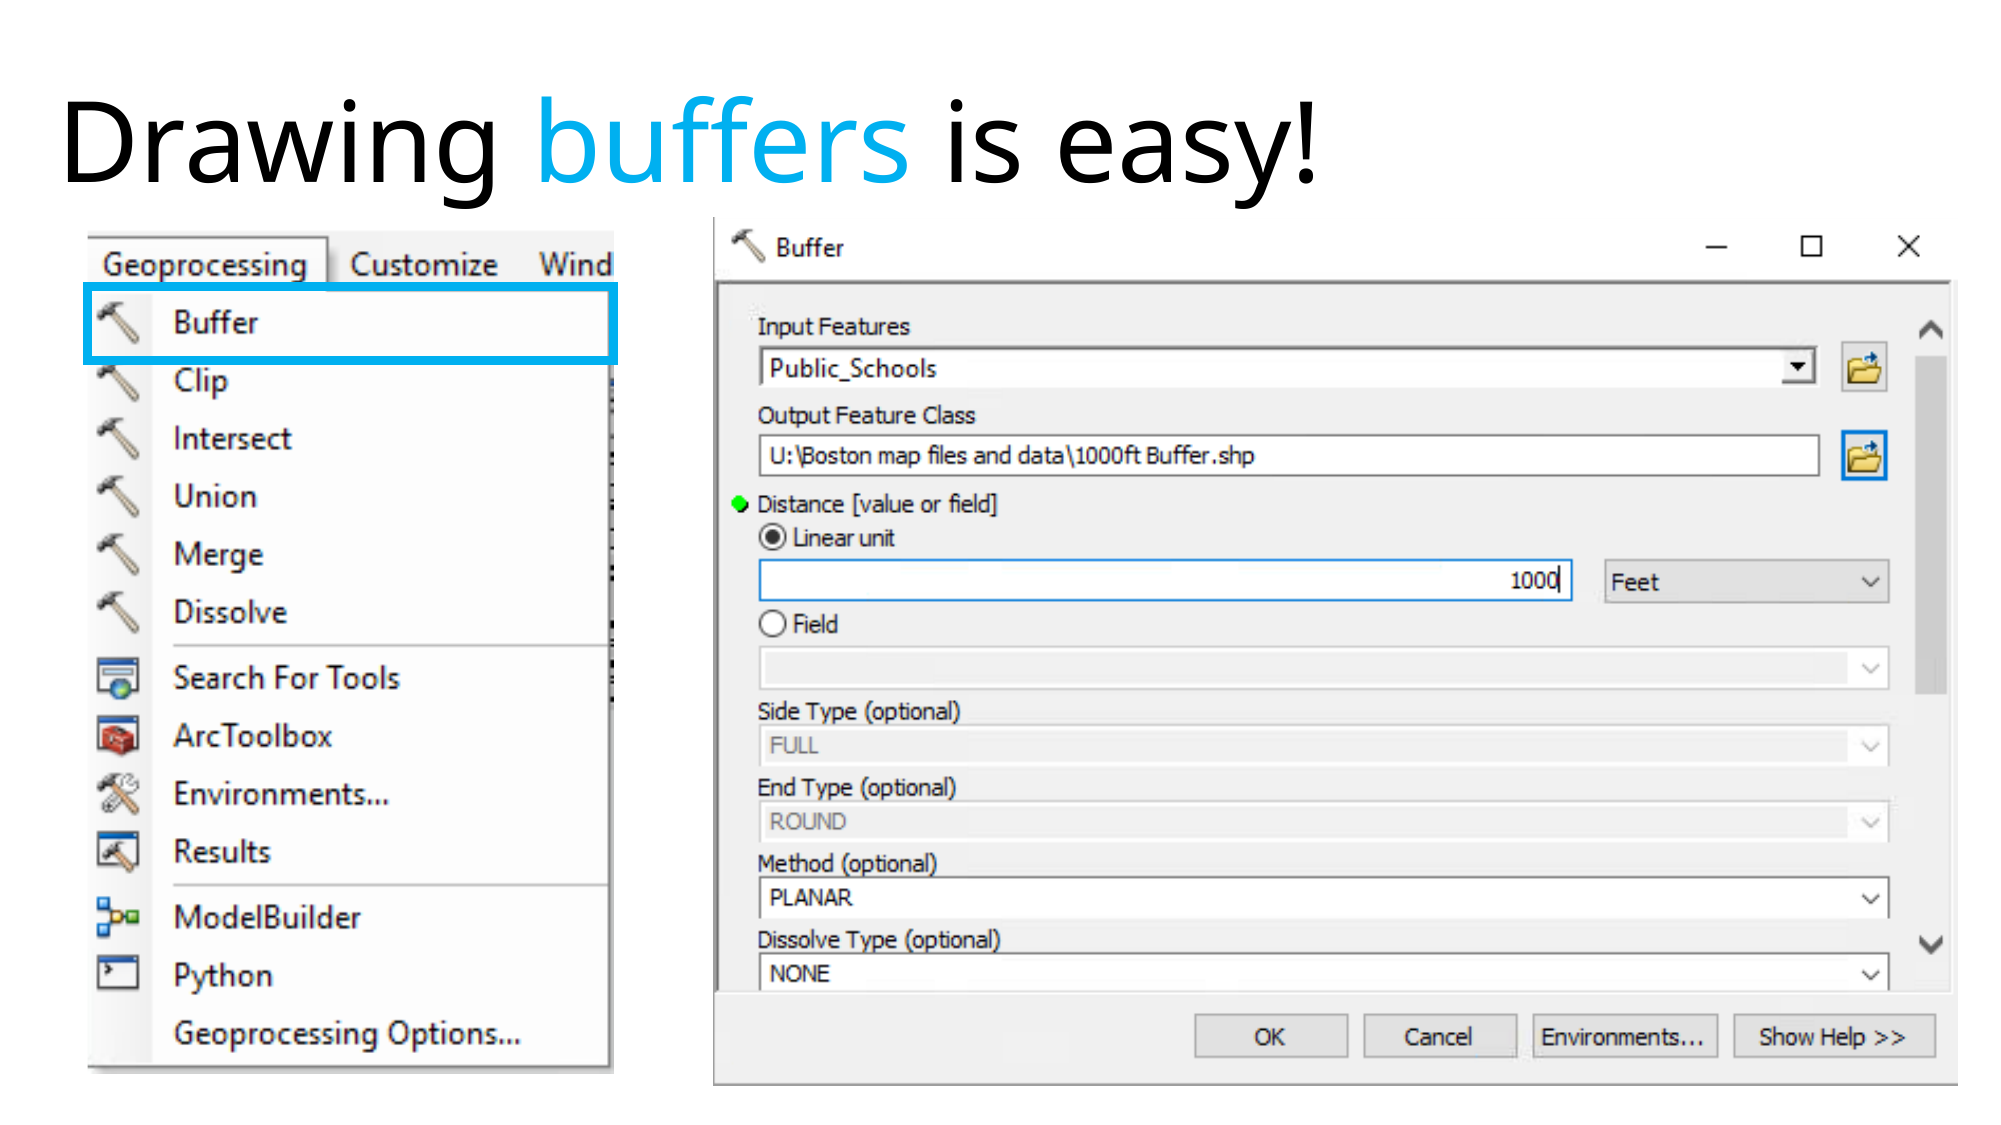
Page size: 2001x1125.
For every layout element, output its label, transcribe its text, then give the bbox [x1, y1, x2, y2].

picture [713, 217, 1958, 1086]
picture [93, 292, 608, 355]
picture [87, 366, 614, 1074]
picture [87, 229, 614, 281]
title Drawing buffers is easy! [42, 37, 1768, 255]
